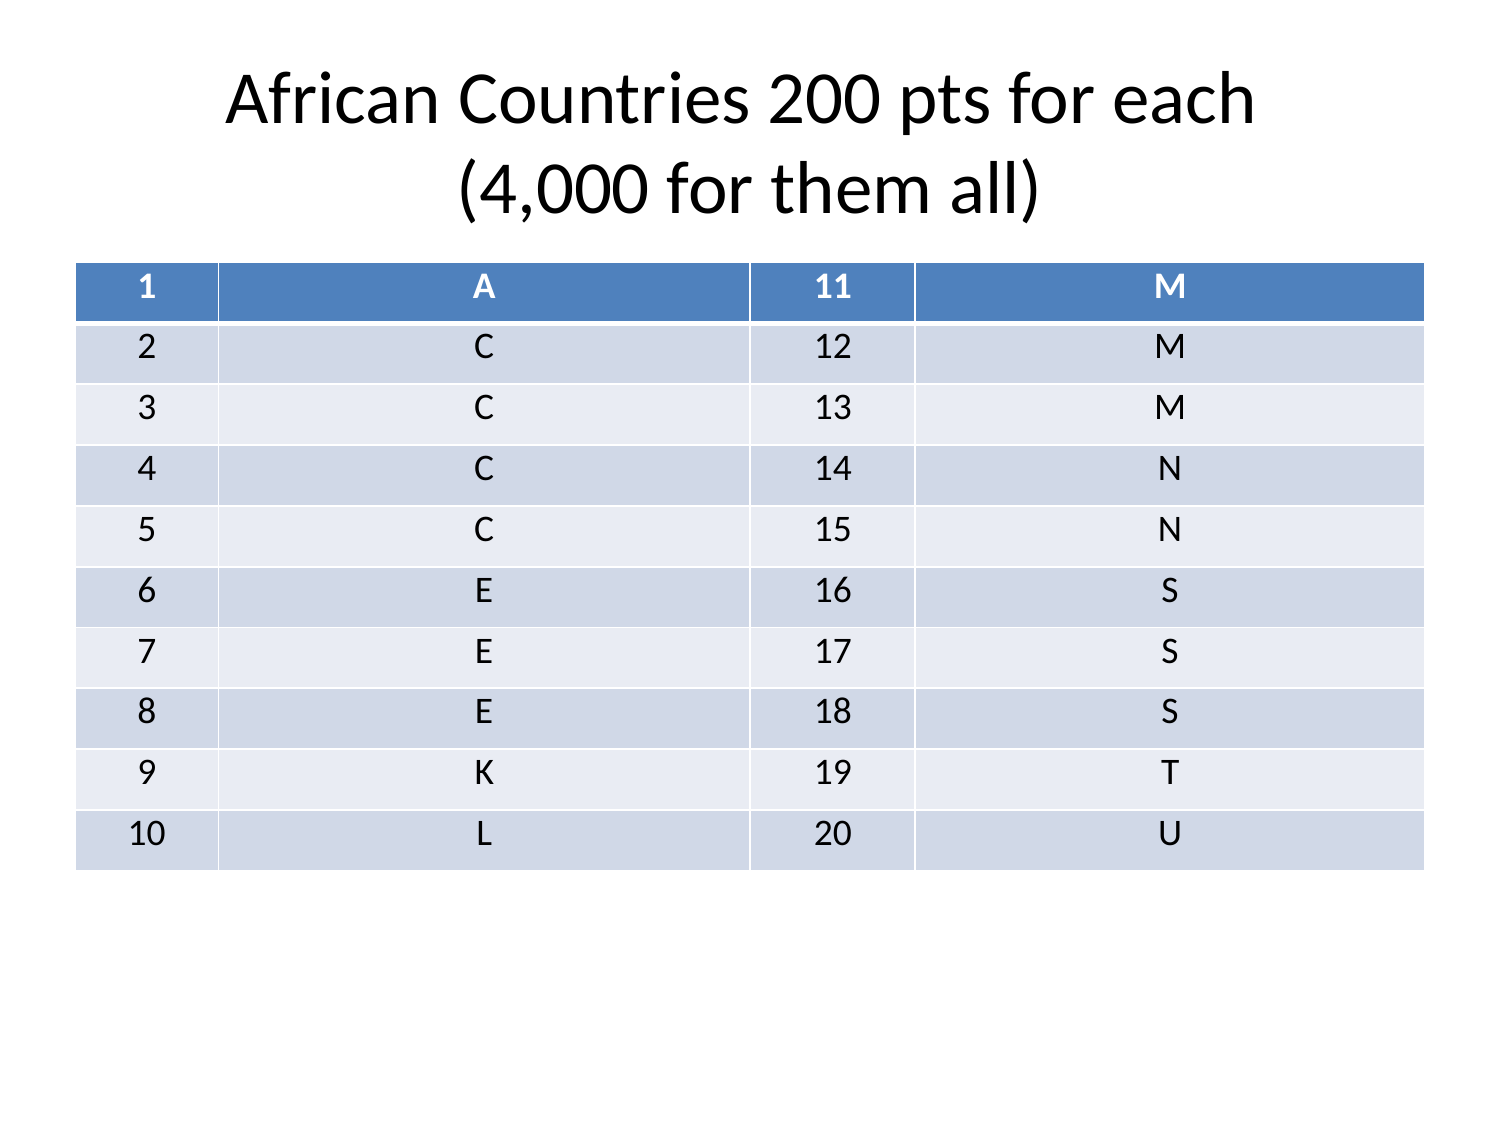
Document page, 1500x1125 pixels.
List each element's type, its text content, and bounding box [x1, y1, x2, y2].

table_cell S [916, 628, 1424, 687]
table_cell 19 [751, 750, 914, 809]
table_cell U [916, 811, 1424, 870]
table_cell N [916, 507, 1424, 566]
table_cell L [219, 811, 749, 870]
table_cell 14 [751, 446, 914, 505]
table_cell C [219, 385, 749, 444]
table_cell 17 [751, 628, 914, 687]
table_cell M [916, 326, 1424, 383]
table_cell 5 [76, 507, 218, 566]
table_cell 8 [76, 689, 218, 748]
table_cell 16 [751, 568, 914, 627]
table_cell K [219, 750, 749, 809]
table_cell 4 [76, 446, 218, 505]
table_header A [219, 263, 749, 321]
title African Countries 200 pts for each (4,000 for them all) [75, 45, 1425, 233]
table_cell S [916, 568, 1424, 627]
table_header 11 [751, 263, 914, 321]
table_cell N [916, 446, 1424, 505]
table_cell E [219, 628, 749, 687]
table_header M [916, 263, 1424, 321]
table_cell E [219, 568, 749, 627]
table_cell 18 [751, 689, 914, 748]
table_cell 6 [76, 568, 218, 627]
table_cell E [219, 689, 749, 748]
table_cell S [916, 689, 1424, 748]
table_cell 10 [76, 811, 218, 870]
table_cell 15 [751, 507, 914, 566]
table_cell T [916, 750, 1424, 809]
table_cell M [916, 385, 1424, 444]
table_cell 13 [751, 385, 914, 444]
table_cell C [219, 326, 749, 383]
table_cell C [219, 507, 749, 566]
table_cell 7 [76, 628, 218, 687]
table_cell C [219, 446, 749, 505]
table_cell 3 [76, 385, 218, 444]
table_cell 2 [76, 326, 218, 383]
table_header 1 [76, 263, 218, 321]
table_cell 9 [76, 750, 218, 809]
table_cell 12 [751, 326, 914, 383]
table_cell 20 [751, 811, 914, 870]
